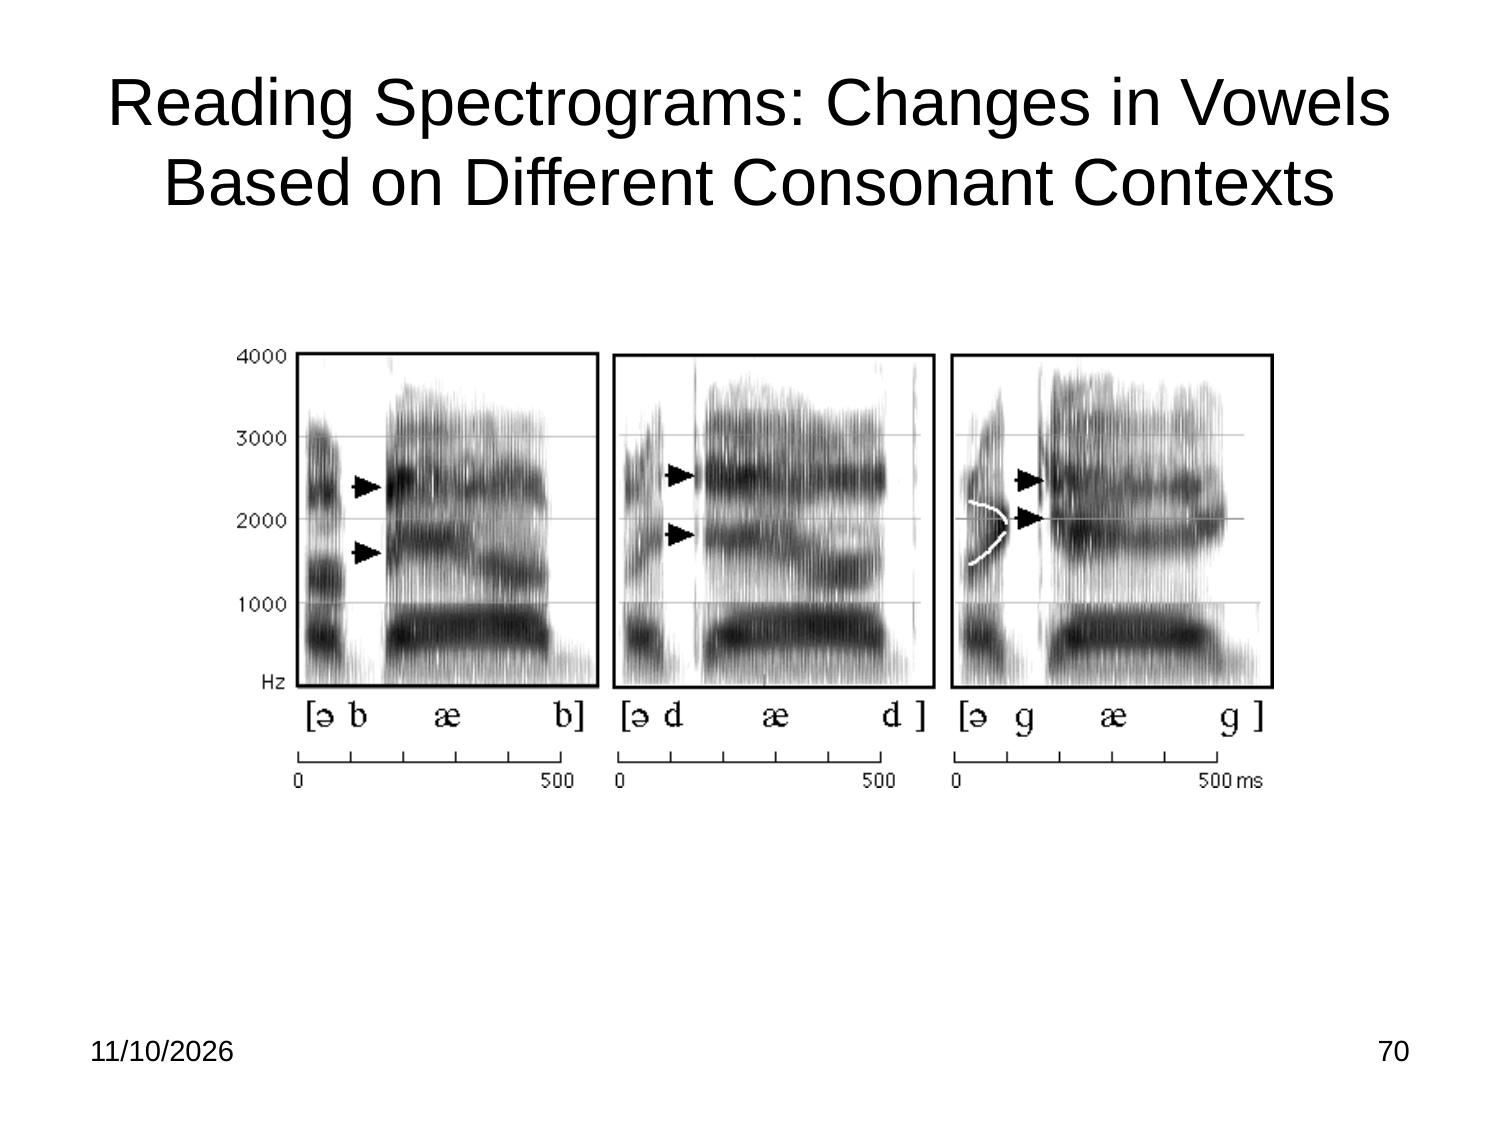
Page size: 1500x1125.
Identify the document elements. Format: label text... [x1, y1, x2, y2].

picture [237, 349, 1274, 788]
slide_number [74, 1024, 426, 1103]
slide_number 70 [1074, 1024, 1426, 1103]
title Reading Spectrograms: Changes in Vowels Based on Different Consonant Contexts [75, 45, 1425, 233]
